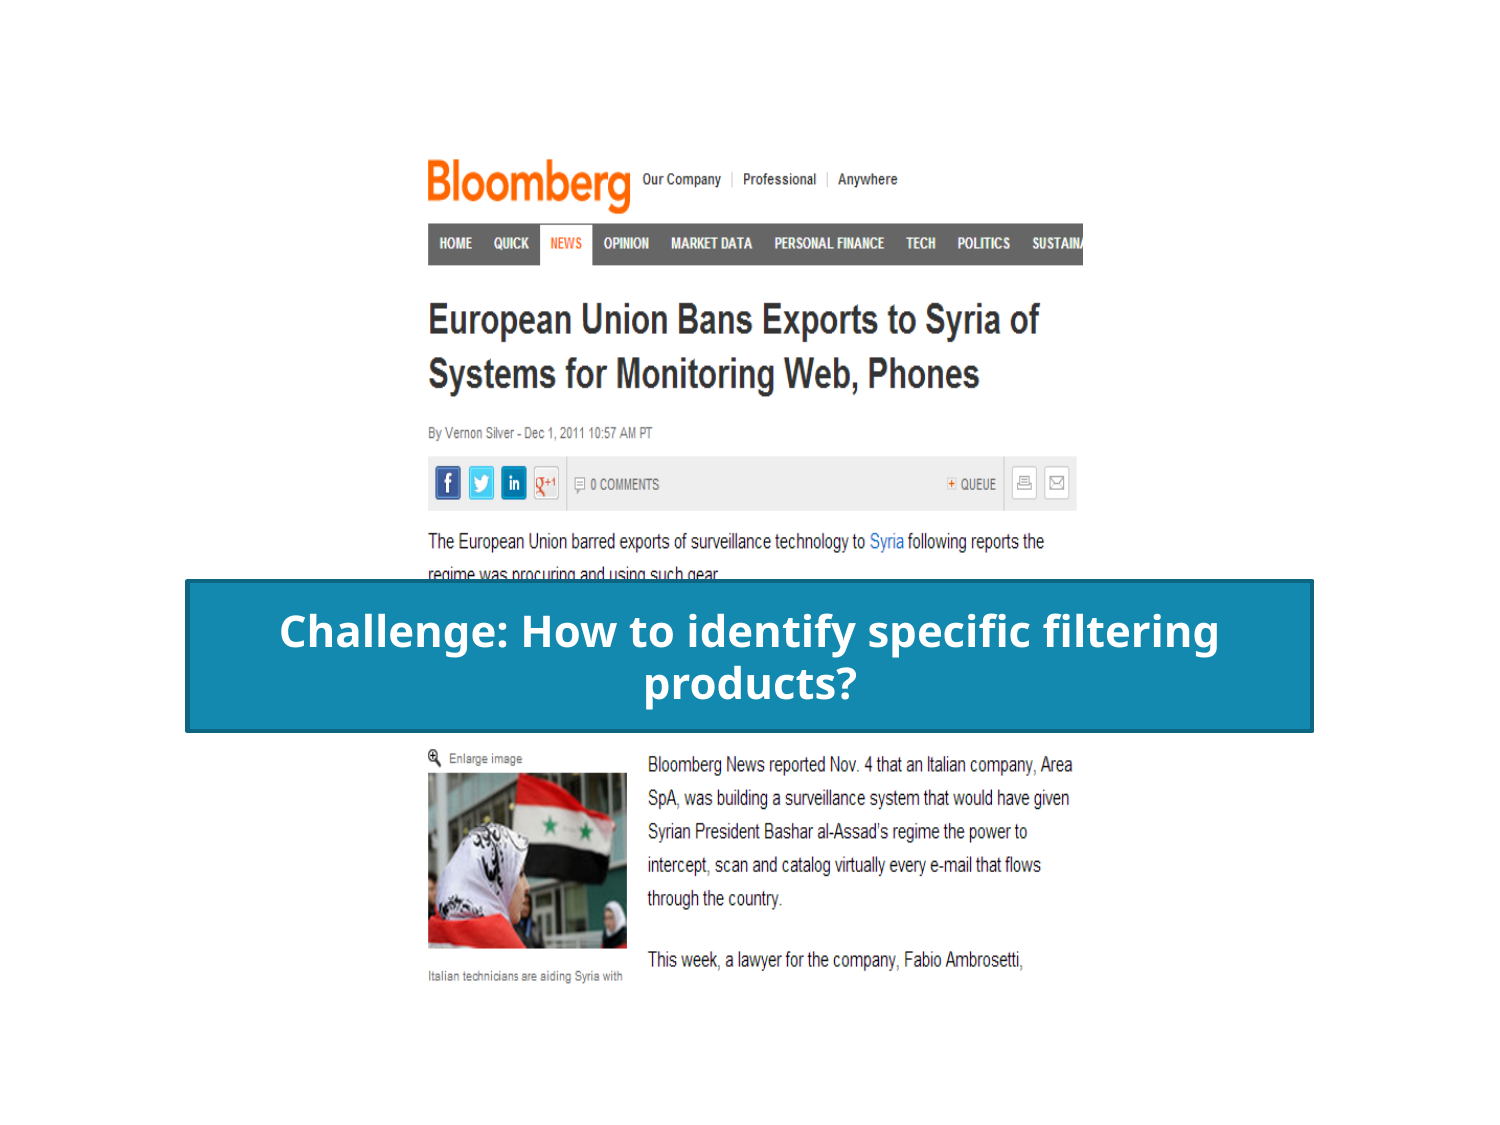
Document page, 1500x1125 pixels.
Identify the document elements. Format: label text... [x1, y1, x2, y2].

text_box Challenge: How to identify specific filtering products? [185, 579, 418, 733]
picture [424, 140, 1083, 985]
text_box Challenge: How to identify specific filtering products? [1088, 579, 1314, 733]
